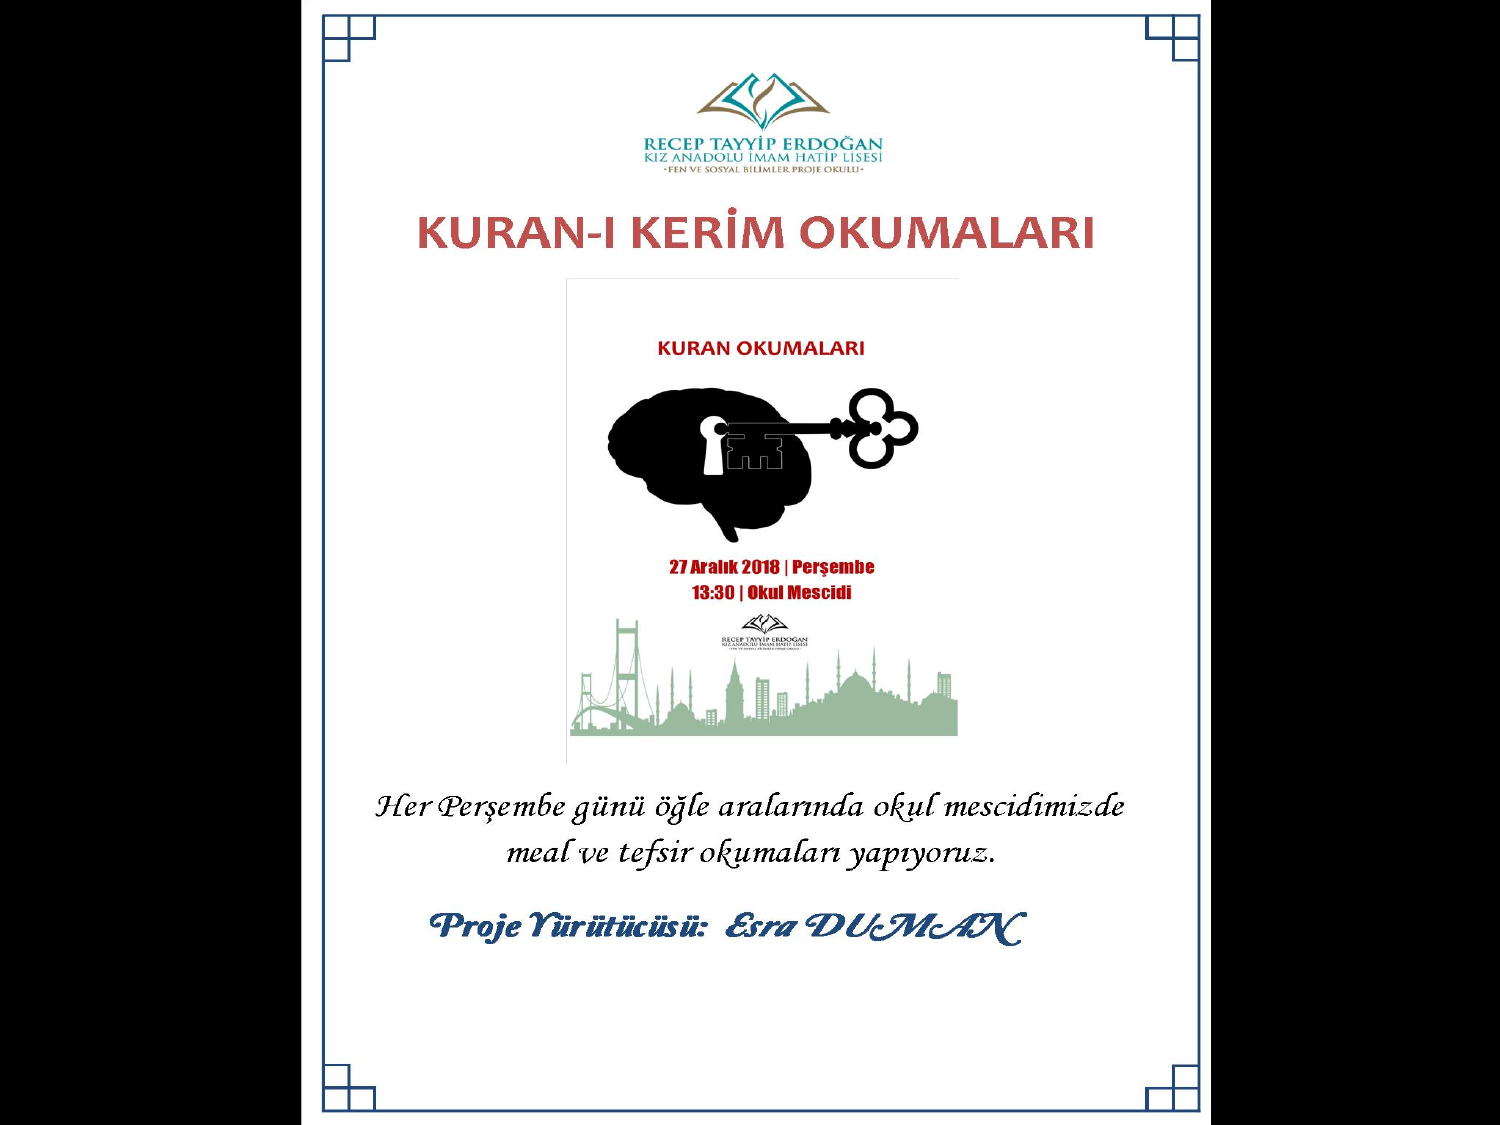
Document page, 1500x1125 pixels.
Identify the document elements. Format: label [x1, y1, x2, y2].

picture [300, 0, 1211, 1125]
